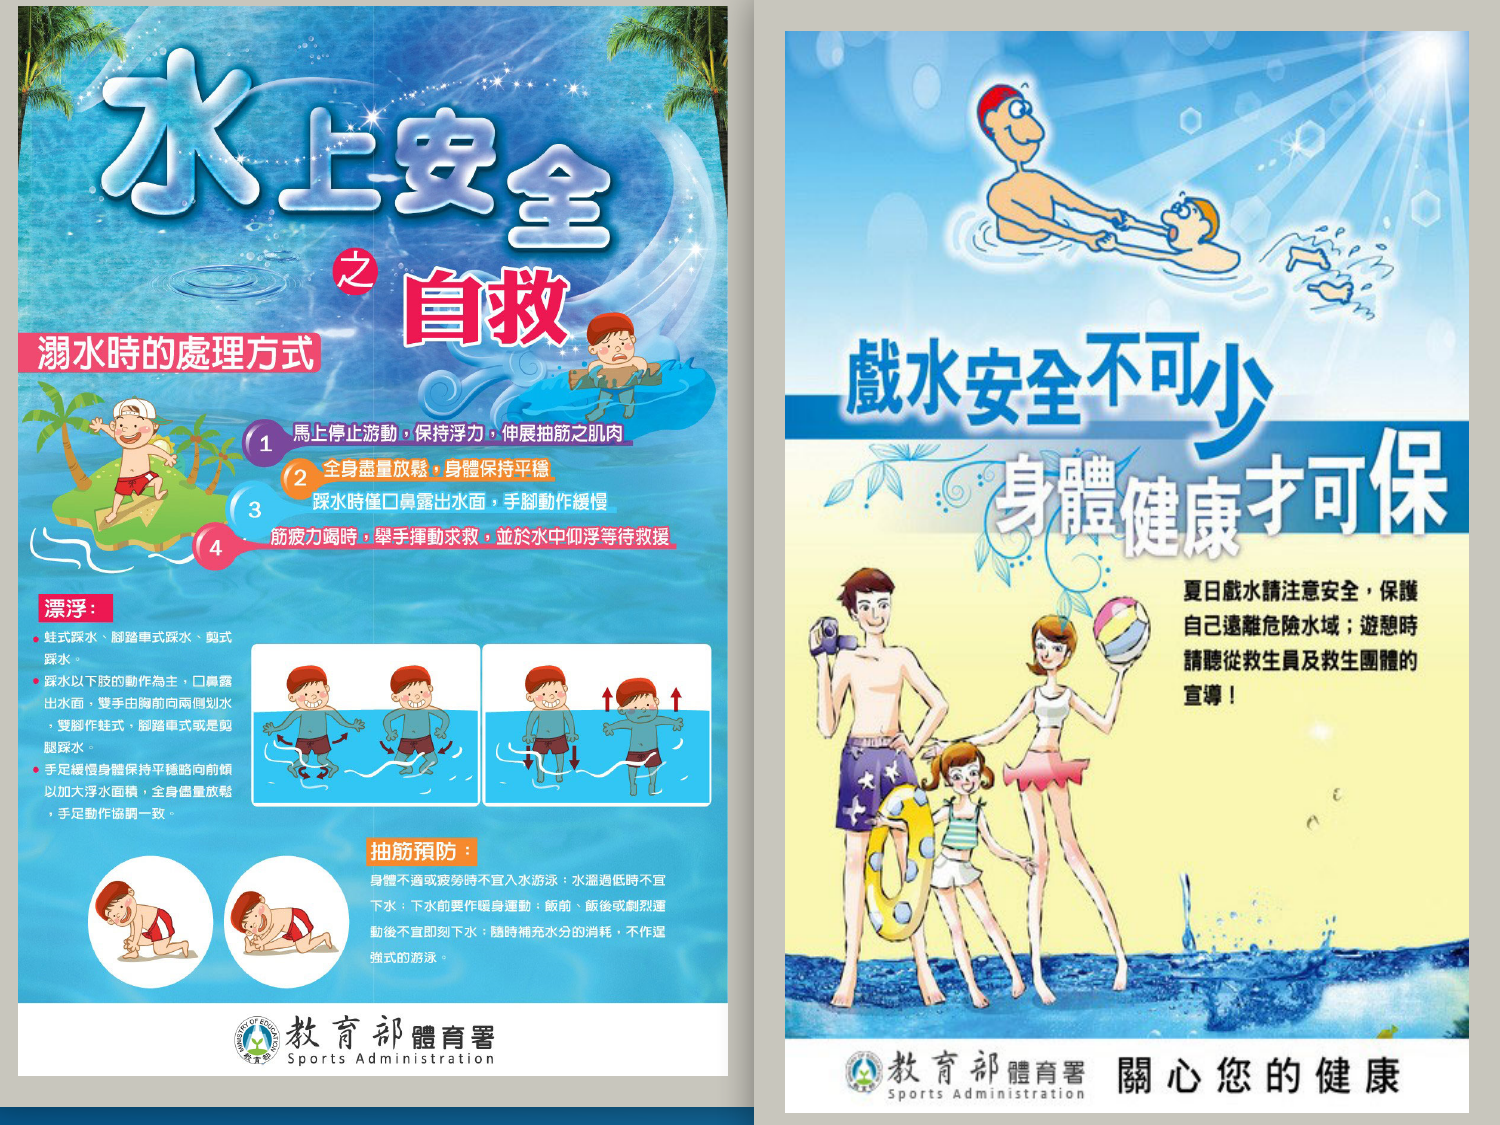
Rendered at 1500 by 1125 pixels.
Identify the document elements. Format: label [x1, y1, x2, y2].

picture [17, 5, 729, 1077]
picture [785, 30, 1470, 1114]
